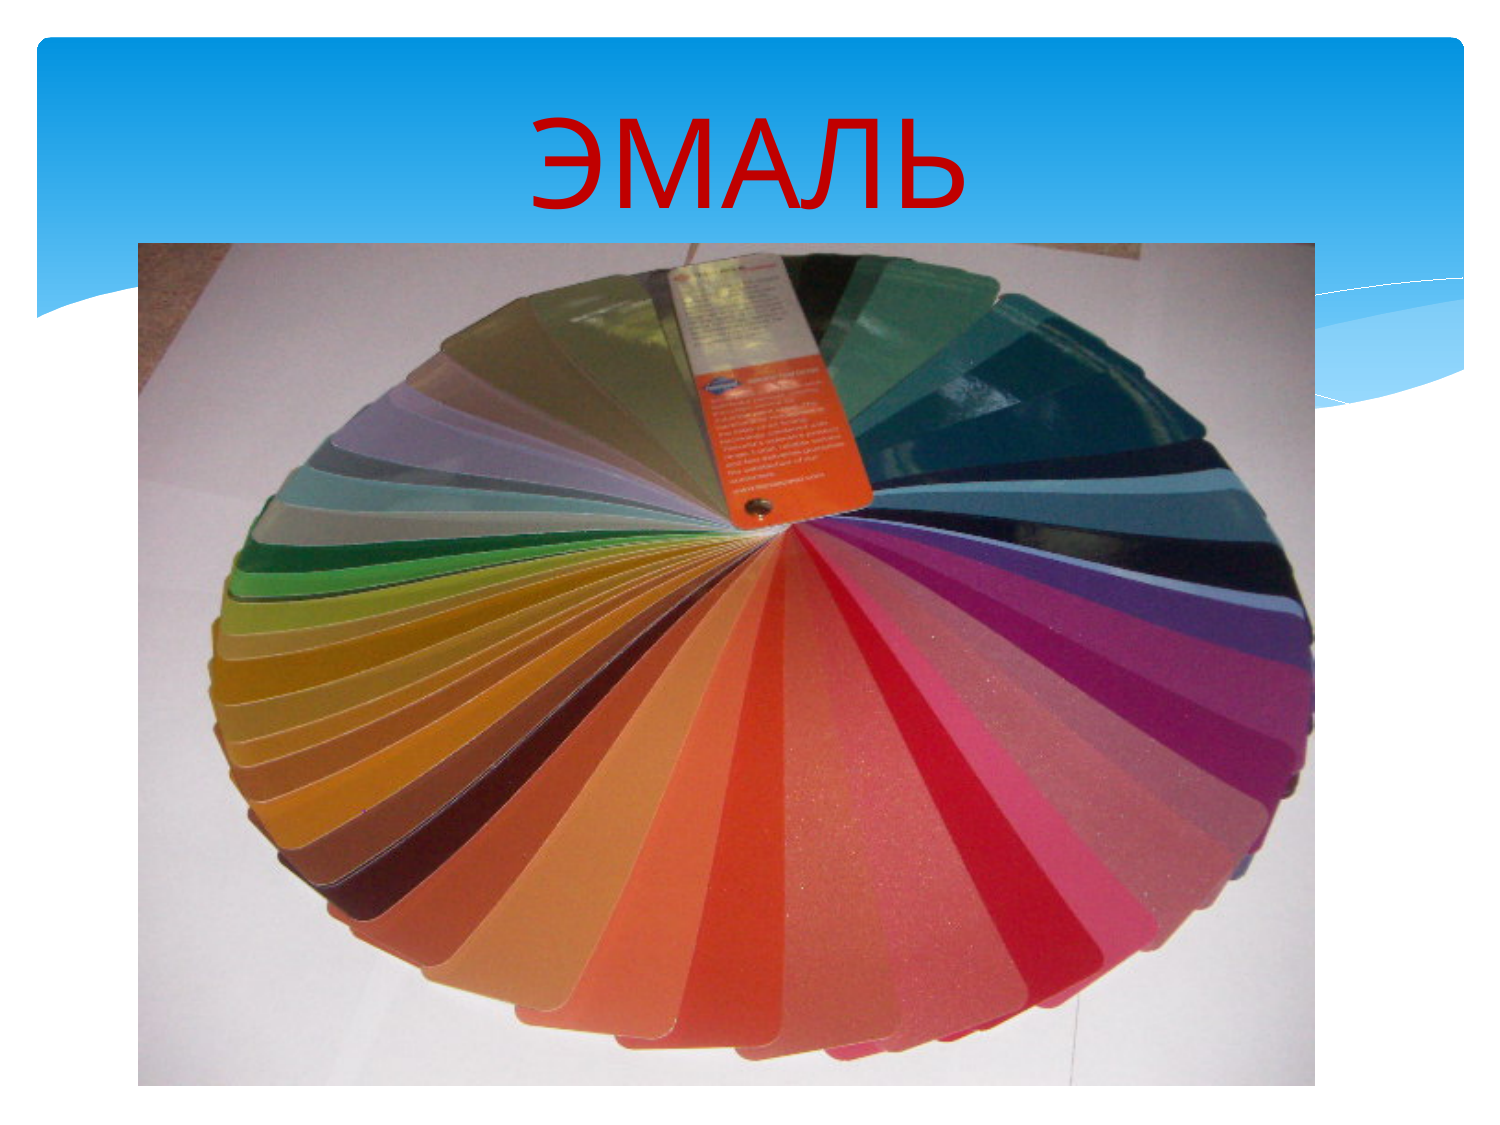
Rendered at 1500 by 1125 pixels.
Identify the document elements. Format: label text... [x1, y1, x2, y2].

title ЭМАЛЬ [75, 55, 1425, 261]
picture [138, 243, 1315, 1086]
